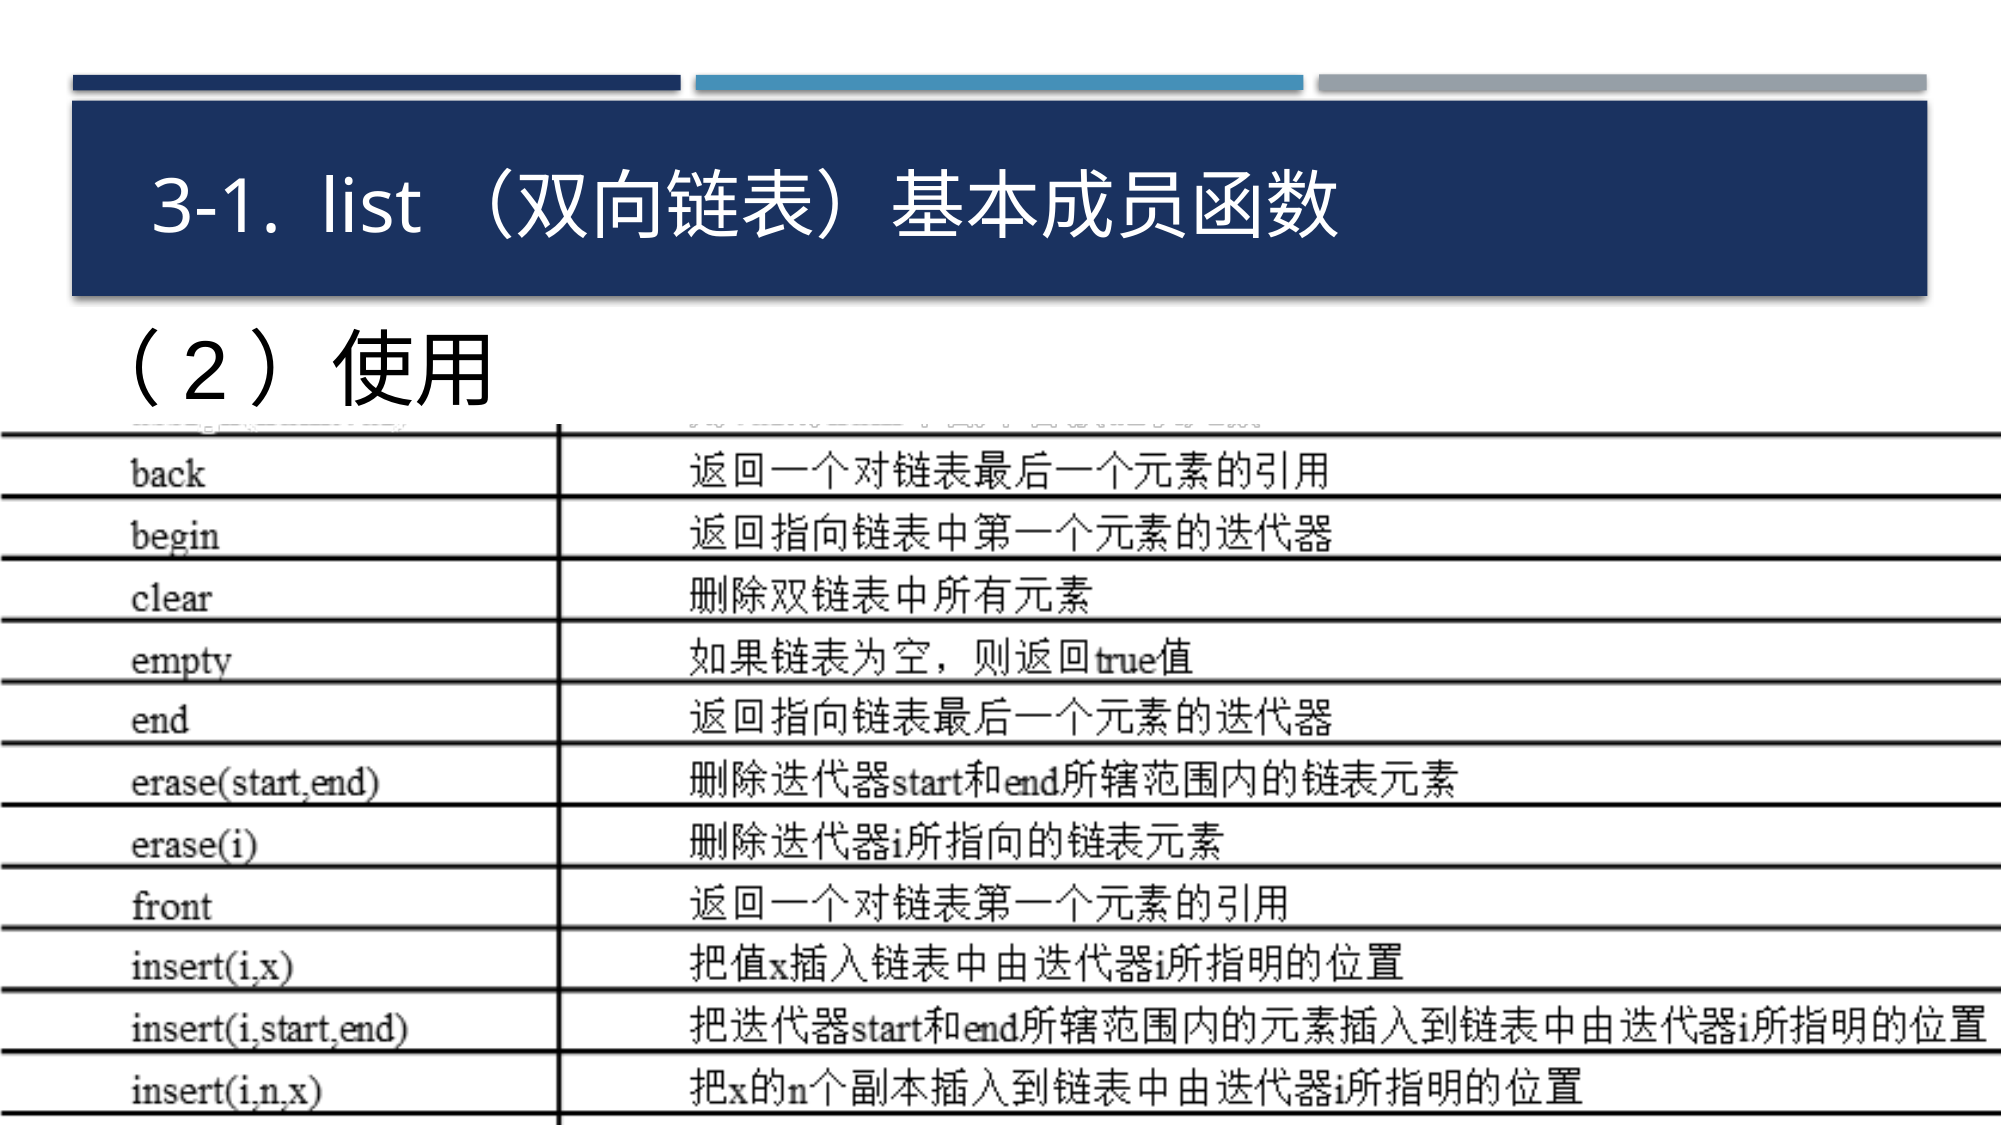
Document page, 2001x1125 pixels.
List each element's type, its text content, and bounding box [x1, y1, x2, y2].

text_box （2）使用 [64, 308, 1751, 421]
text_box 3-1. list（双向链表）基本成员函数 [136, 149, 1636, 255]
picture [0, 424, 2001, 1125]
